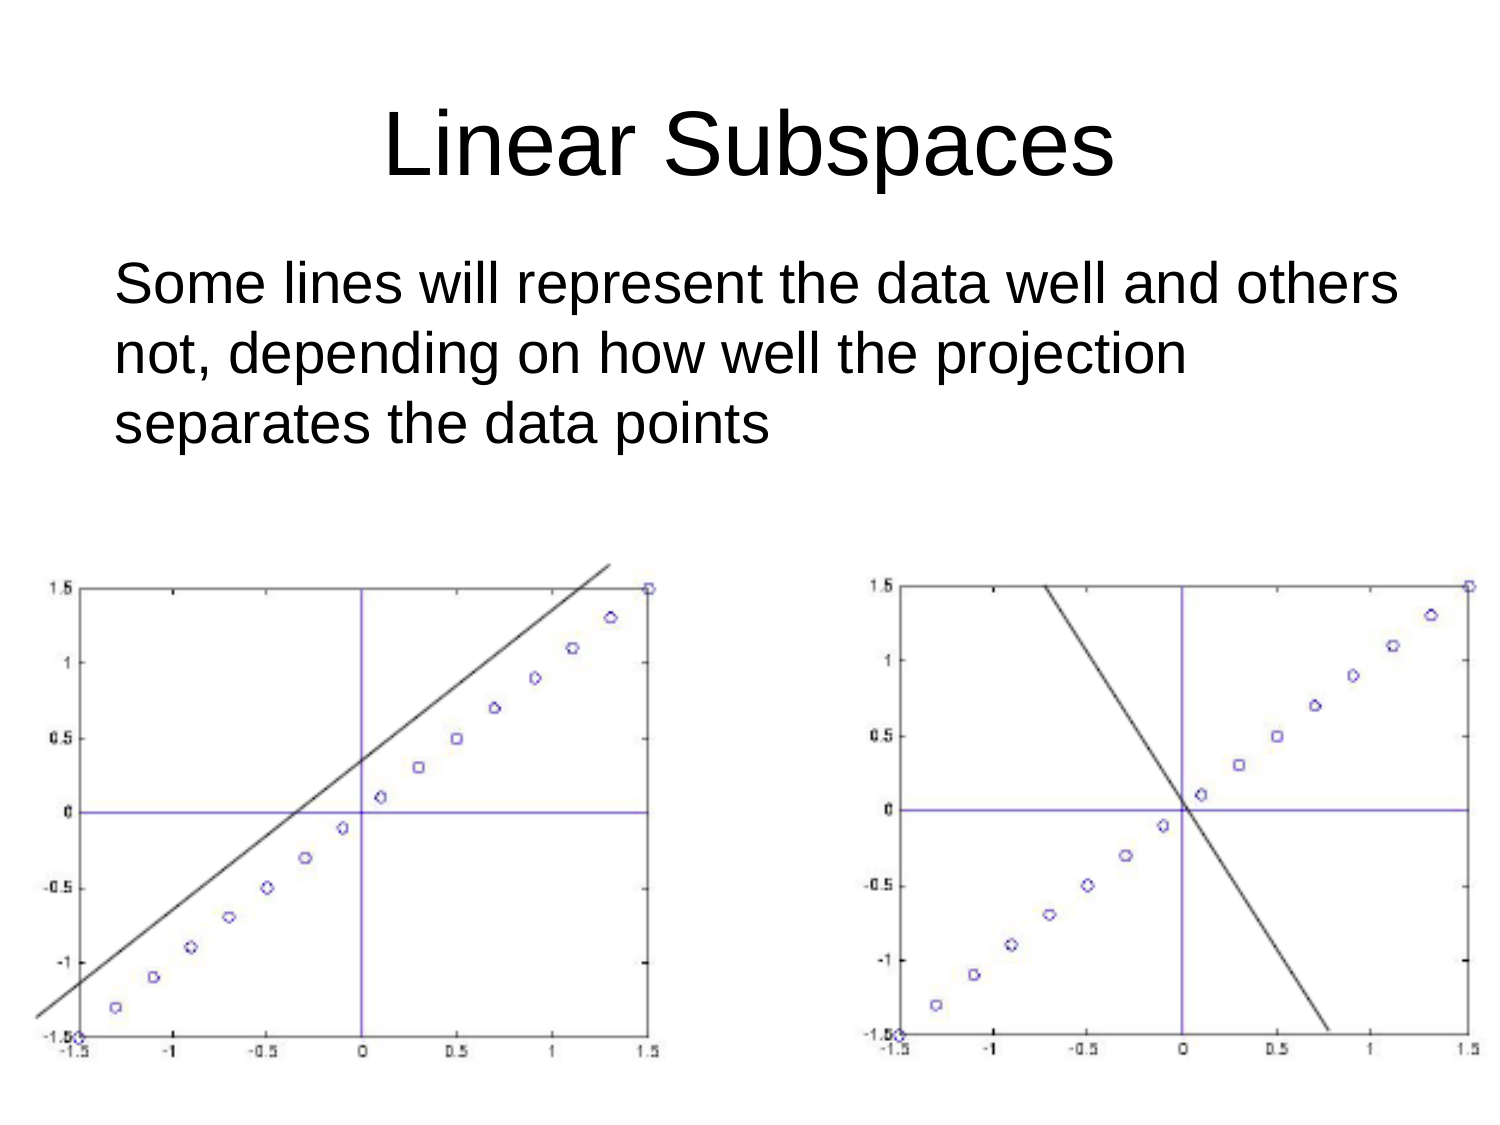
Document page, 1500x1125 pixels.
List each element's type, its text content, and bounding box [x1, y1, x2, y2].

list Some lines will represent the data well and others not, depending on how well the projection separates the data points [99, 237, 1425, 561]
title Linear Subspaces [75, 45, 1425, 233]
picture [27, 562, 1499, 1101]
